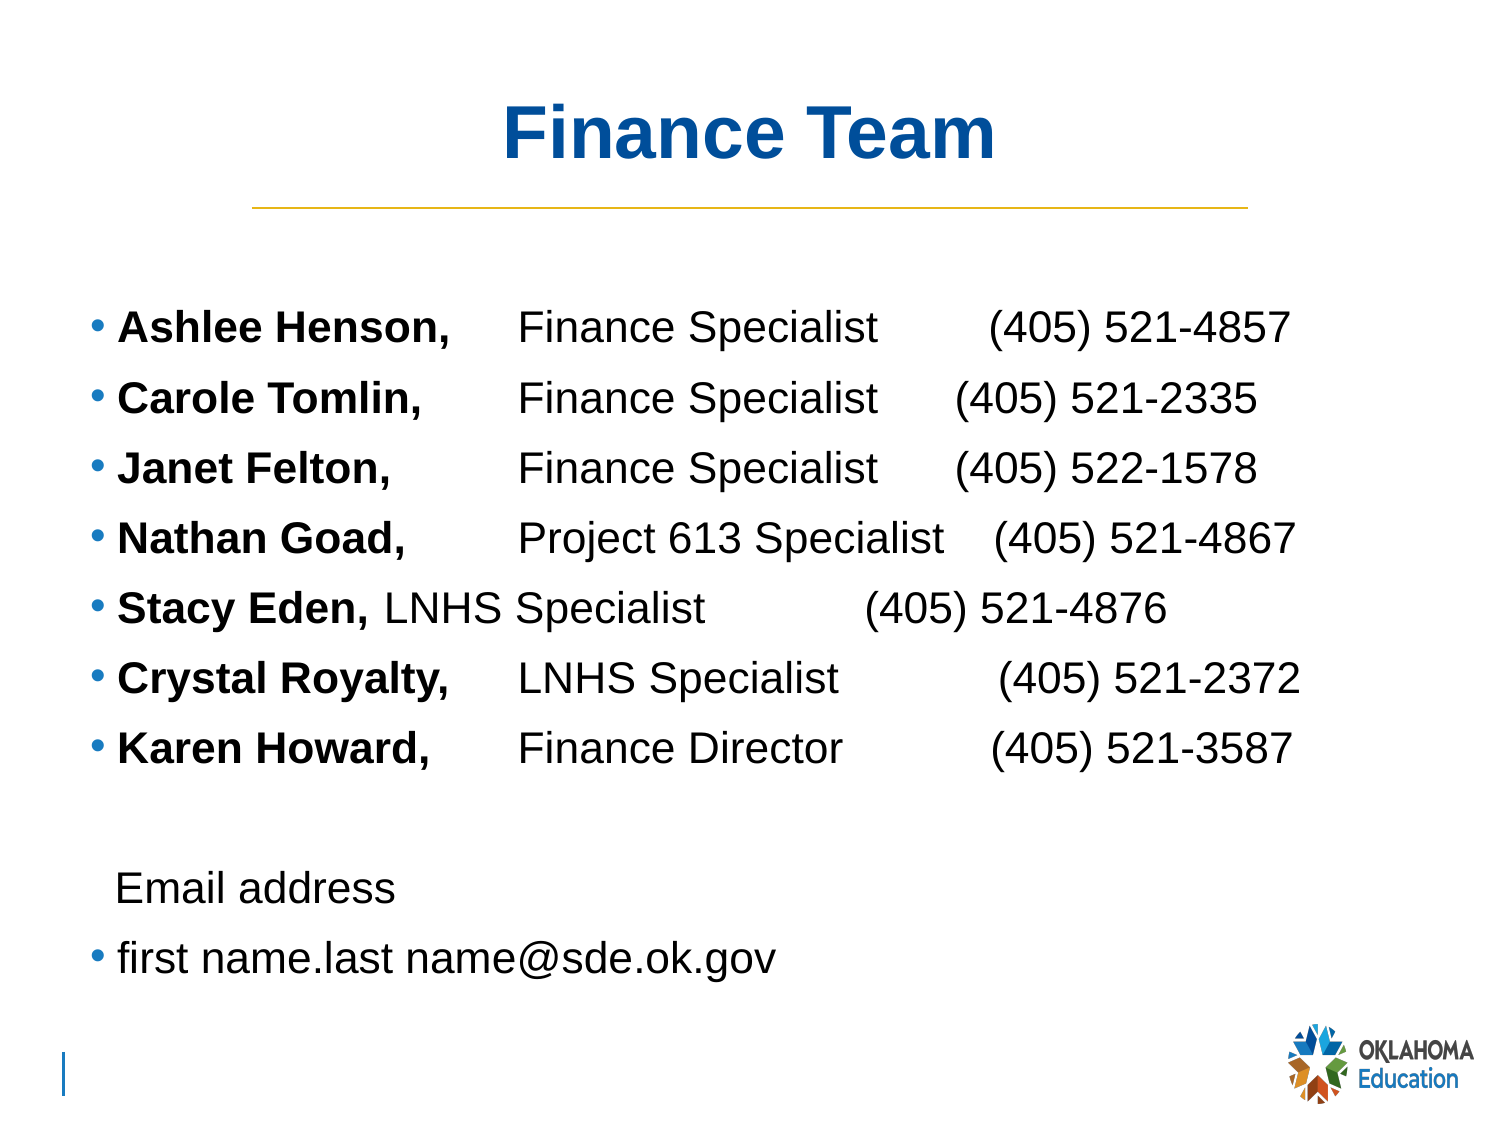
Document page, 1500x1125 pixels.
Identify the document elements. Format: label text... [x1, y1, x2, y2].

picture [1288, 1024, 1474, 1104]
list Ashlee Henson, Finance Specialist (405) 521-4857 Carole Tomlin, Finance Specialist (405) 521-2335 Janet Felton, Finance Specialist (405) 522-1578 Nathan Goad, Project 613 Specialist (405) 521-4867 Stacy Eden, LNHS Specialist (405) 521-4876 Crystal Royalty, LNHS Specialist (405) 521-2372 Karen Howard, Finance Director (405) 521-3587 Email address first name.last name@sde.ok.gov [75, 291, 1425, 1005]
title Finance Team [36, 59, 1464, 210]
